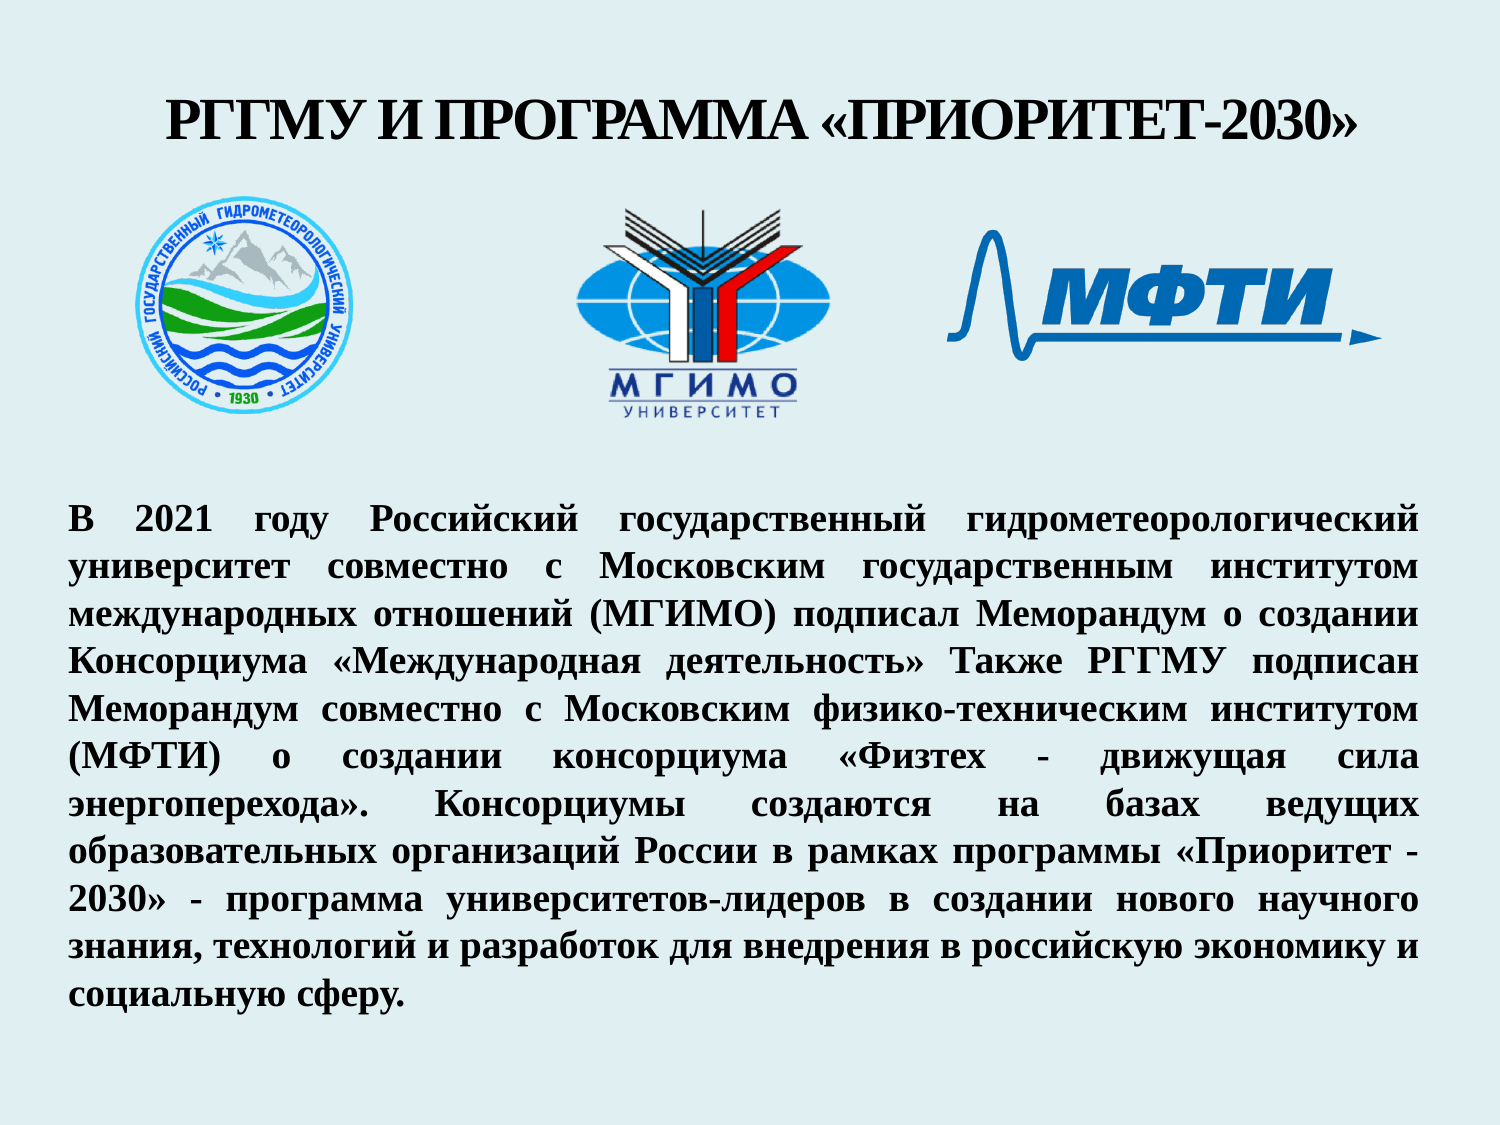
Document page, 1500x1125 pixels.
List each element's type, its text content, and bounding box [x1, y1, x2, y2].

title РГГМУ И ПРОГРАММА «ПРИОРИТЕТ-2030» [88, 78, 1439, 266]
picture [548, 160, 857, 469]
picture [135, 195, 353, 415]
picture [891, 172, 1438, 417]
text_box В 2021 году Российский государственный гидрометеорологический университет совместно с Московским государственным институтом международных отношений (МГИМО) подписал Меморандум о создании Консорциума «Международная деятельность» Также РГГМУ подписан Меморандум совместно с Московским физико-техническим институтом (МФТИ) о создании консорциума «Физтех - движущая сила энергоперехода». Консорциумы создаются на базах ведущих образовательных организаций России в рамках программы «Приоритет - 2030» - программа университетов-лидеров в создании нового научного знания, технологий и разработок для внедрения в российскую экономику и социальную сферу. [53, 484, 1436, 1022]
